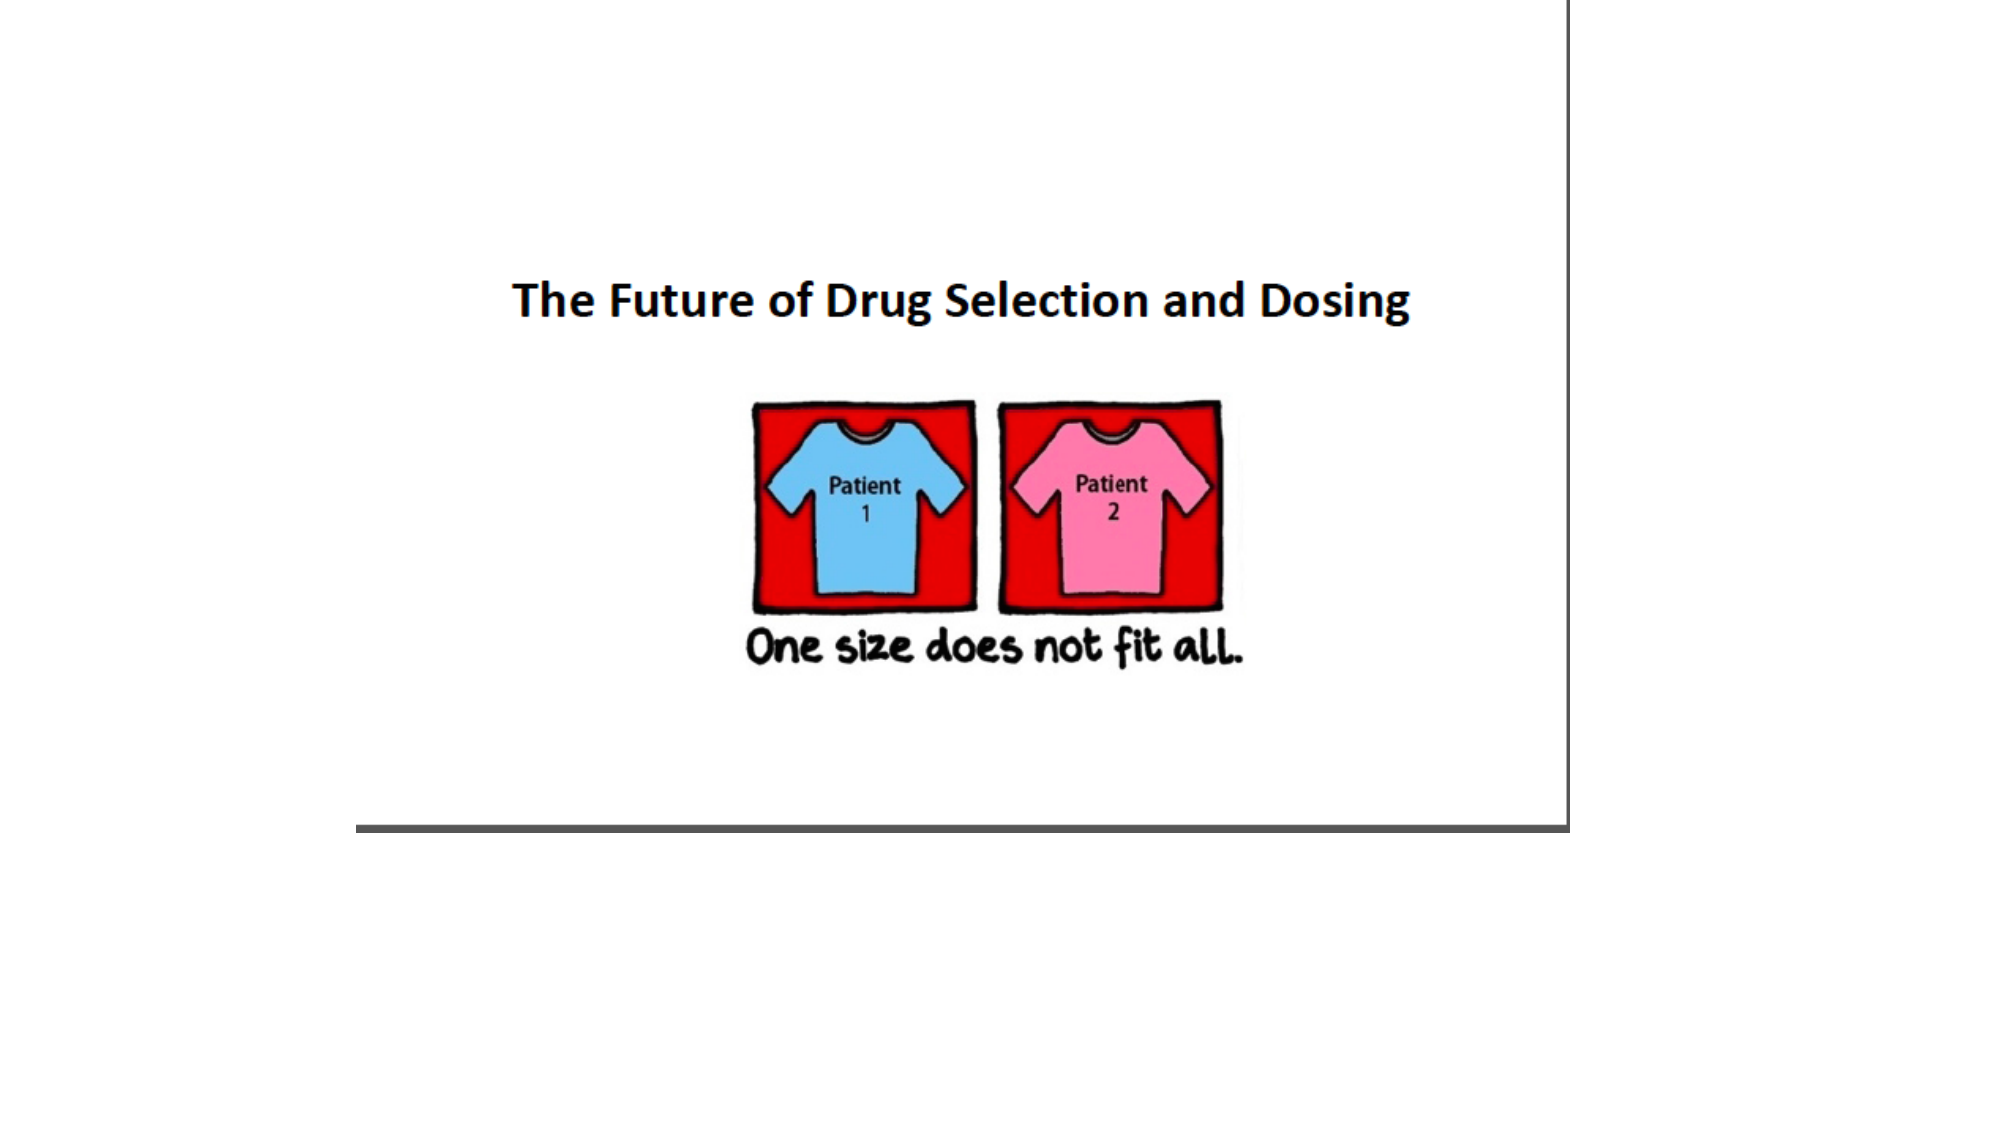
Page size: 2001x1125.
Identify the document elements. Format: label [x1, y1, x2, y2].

picture [356, 0, 1570, 833]
